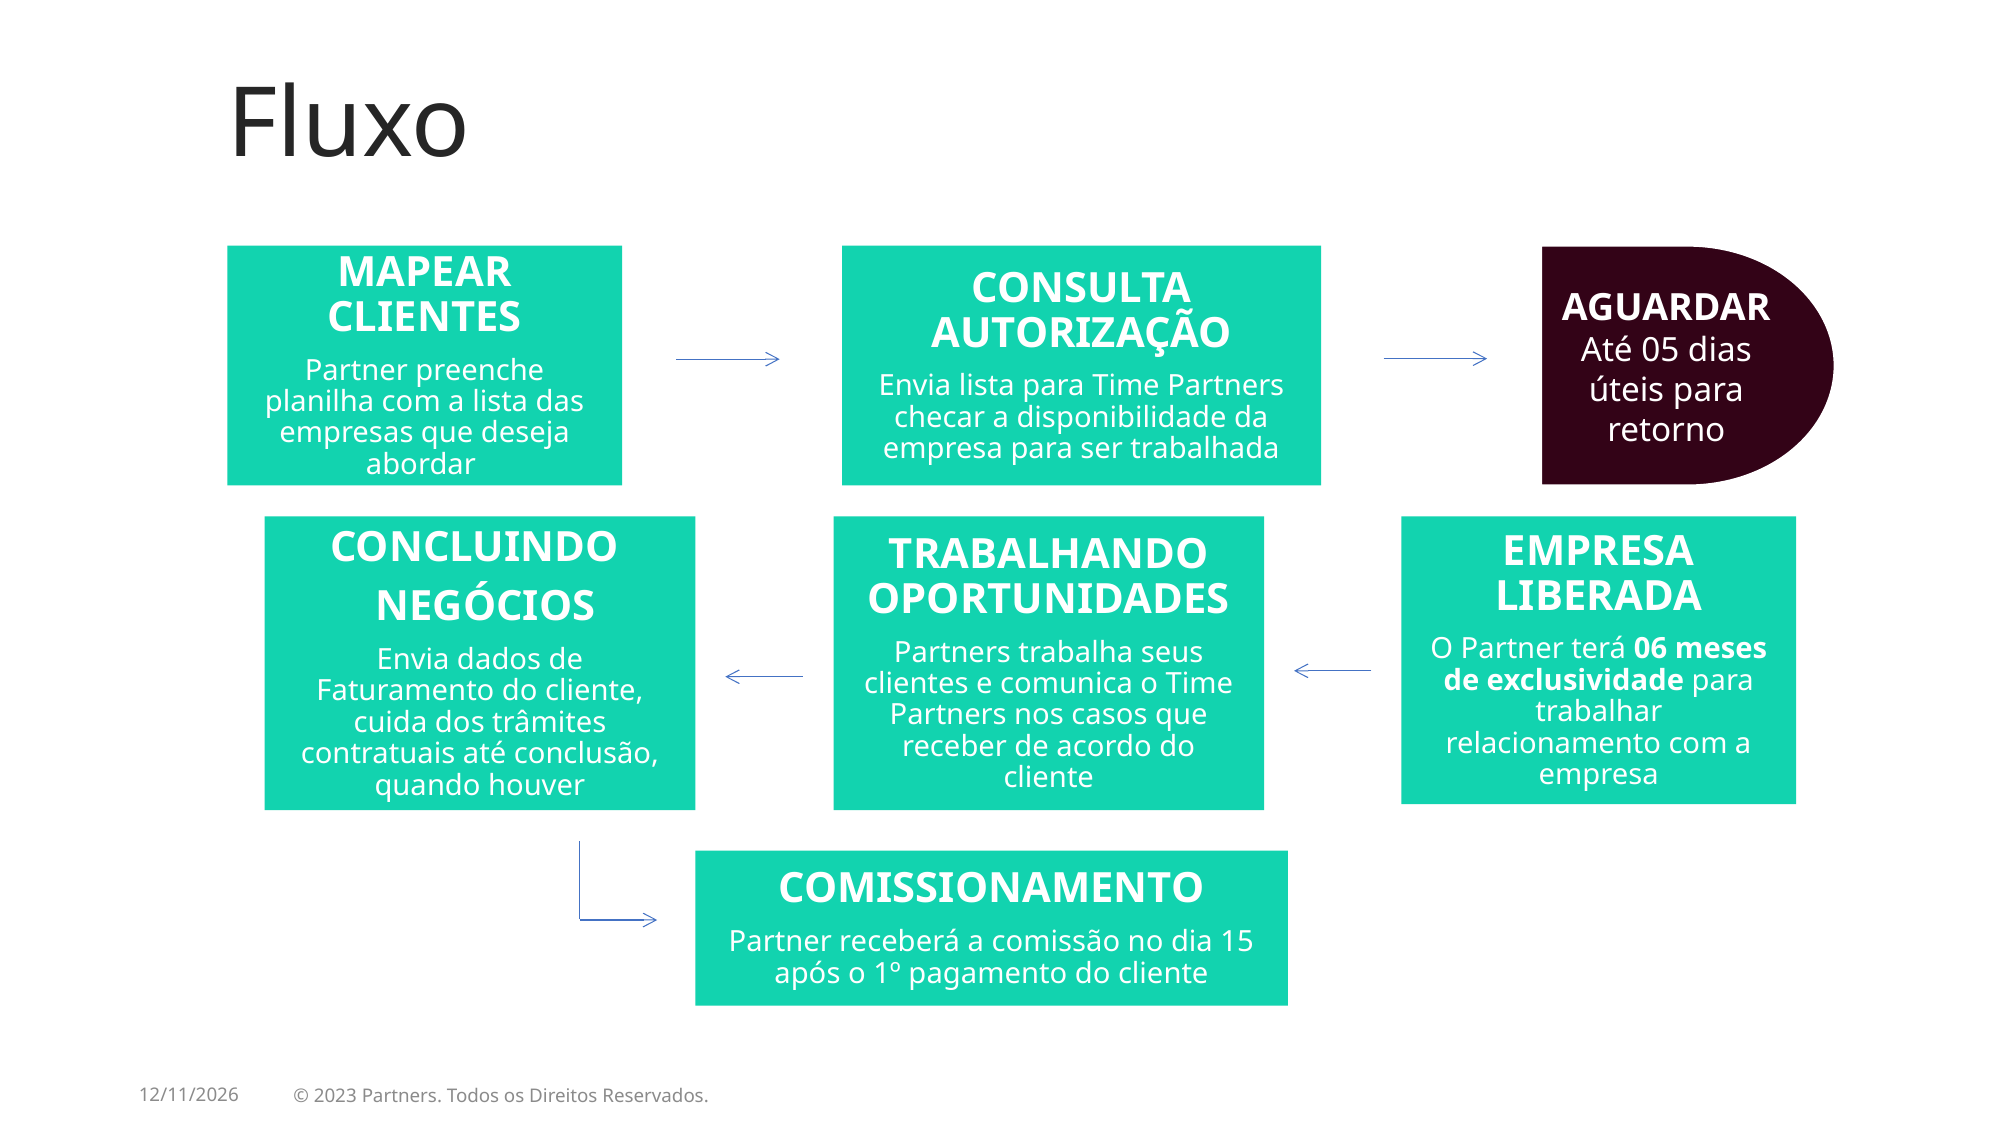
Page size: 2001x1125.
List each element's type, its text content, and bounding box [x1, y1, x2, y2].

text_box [227, 245, 1835, 1006]
text_box Fluxo [227, 90, 1515, 177]
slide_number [123, 1065, 249, 1125]
footer © 2023 Partners. Todos os Direitos Reservados. [249, 1065, 753, 1125]
